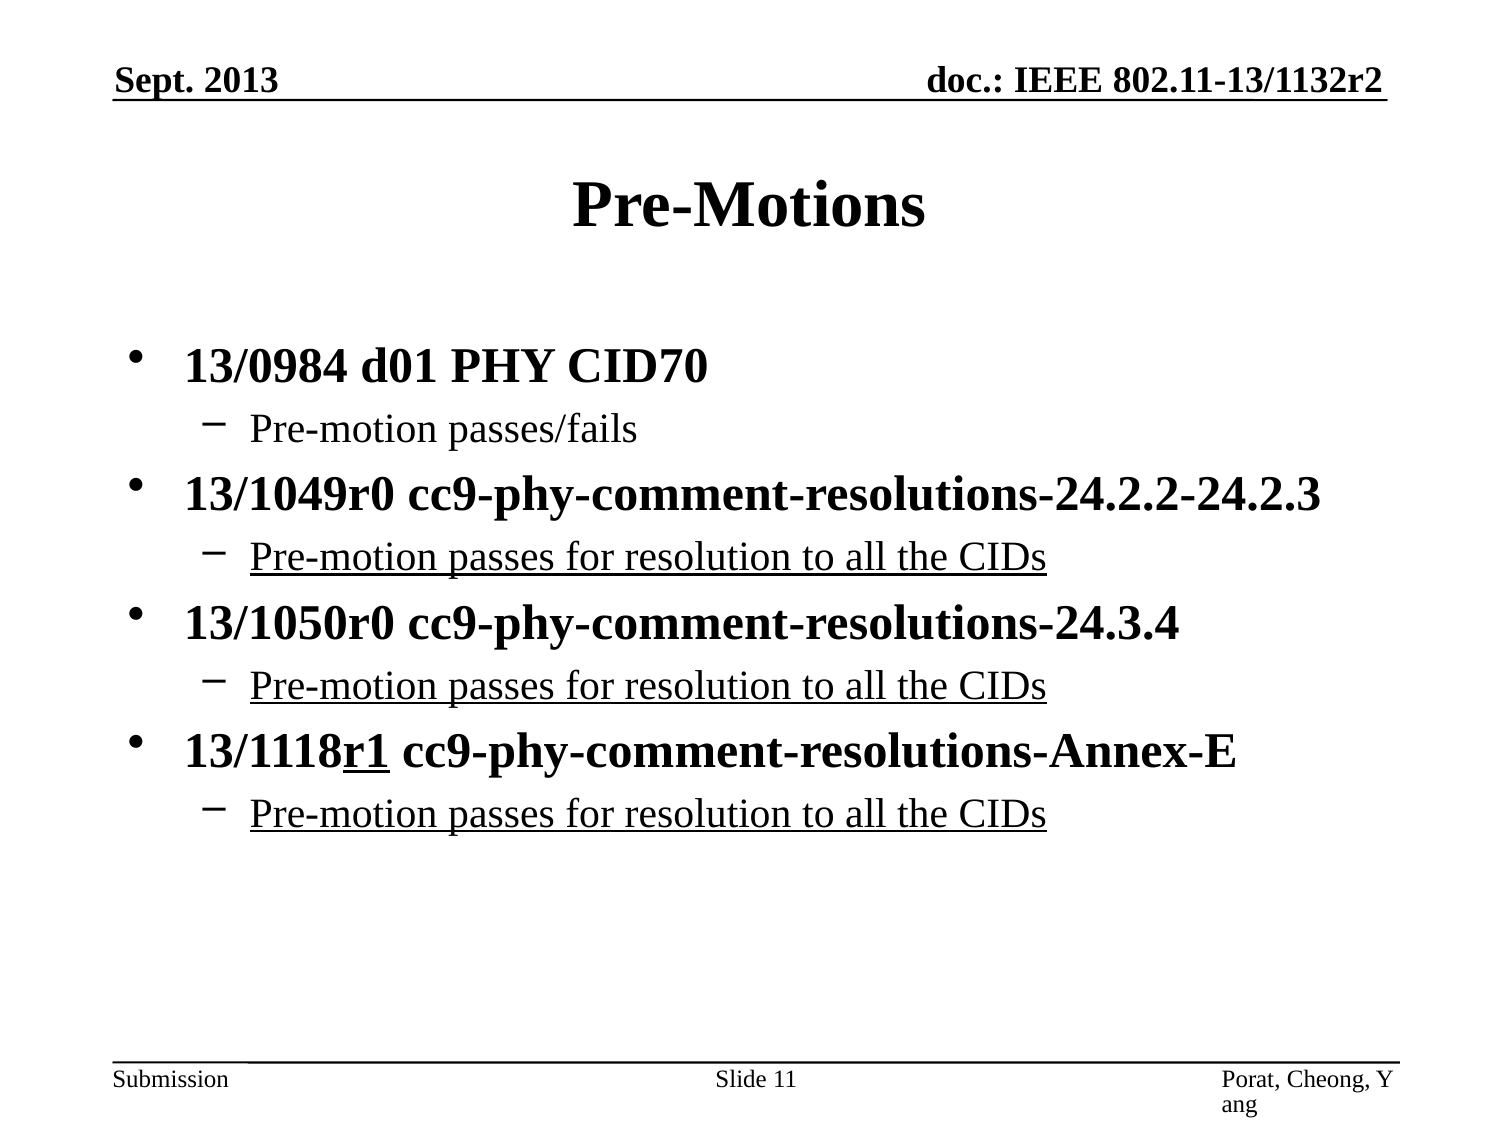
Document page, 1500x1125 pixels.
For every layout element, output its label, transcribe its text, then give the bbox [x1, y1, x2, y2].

title Pre-Motions [112, 112, 1388, 288]
slide_number Slide 11 [712, 1061, 800, 1093]
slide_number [114, 54, 313, 101]
list 13/0984 d01 PHY CID70 Pre-motion passes/fails 13/1049r0 cc9-phy-comment-resolutions-24.2.2-24.2.3 Pre-motion passes for resolution to all the CIDs 13/1050r0 cc9-phy-comment-resolutions-24.3.4 Pre-motion passes for resolution to all the CIDs 13/1118r1 cc9-phy-comment-resolutions-Annex-E Pre-motion passes for resolution to all the CIDs [112, 324, 1388, 1001]
footer Porat, Cheong, Yang [1221, 1061, 1402, 1093]
